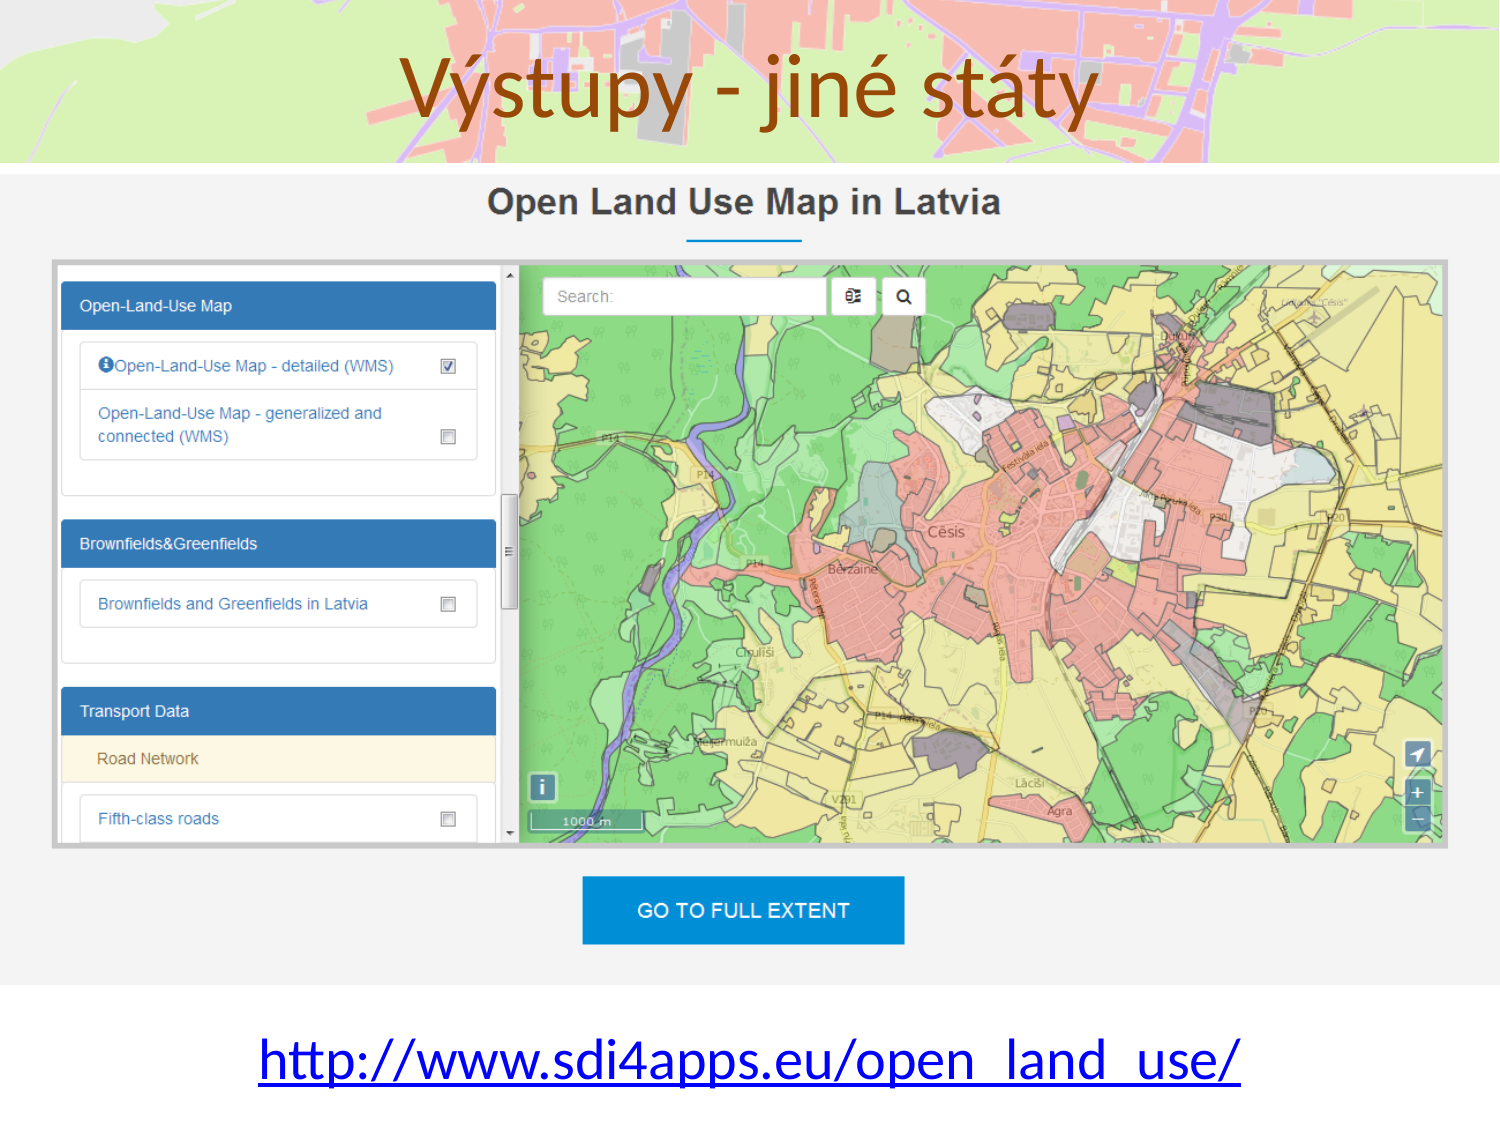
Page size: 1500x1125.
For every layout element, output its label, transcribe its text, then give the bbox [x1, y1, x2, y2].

text_box http://www.sdi4apps.eu/open_land_use/ [0, 993, 1500, 1125]
picture [0, 0, 1499, 163]
picture [0, 174, 1500, 986]
